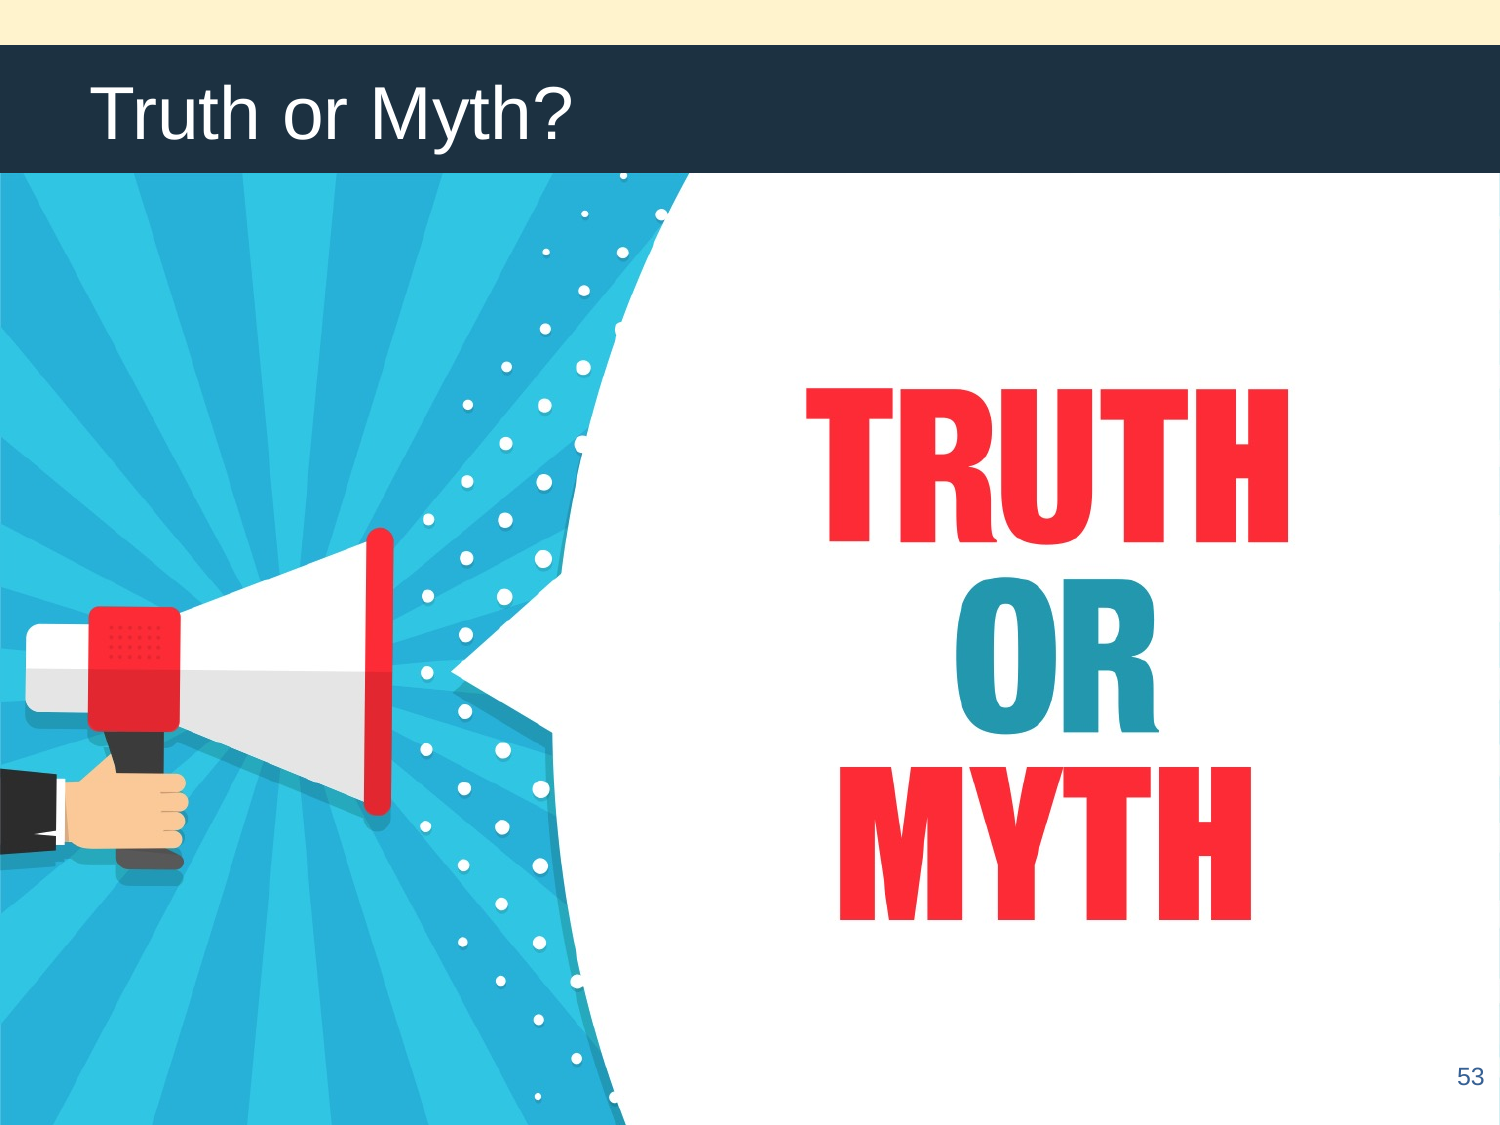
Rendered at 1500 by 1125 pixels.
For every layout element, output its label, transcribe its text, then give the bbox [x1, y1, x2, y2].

title Truth or Myth? [0, 45, 1500, 173]
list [0, 173, 1500, 1125]
